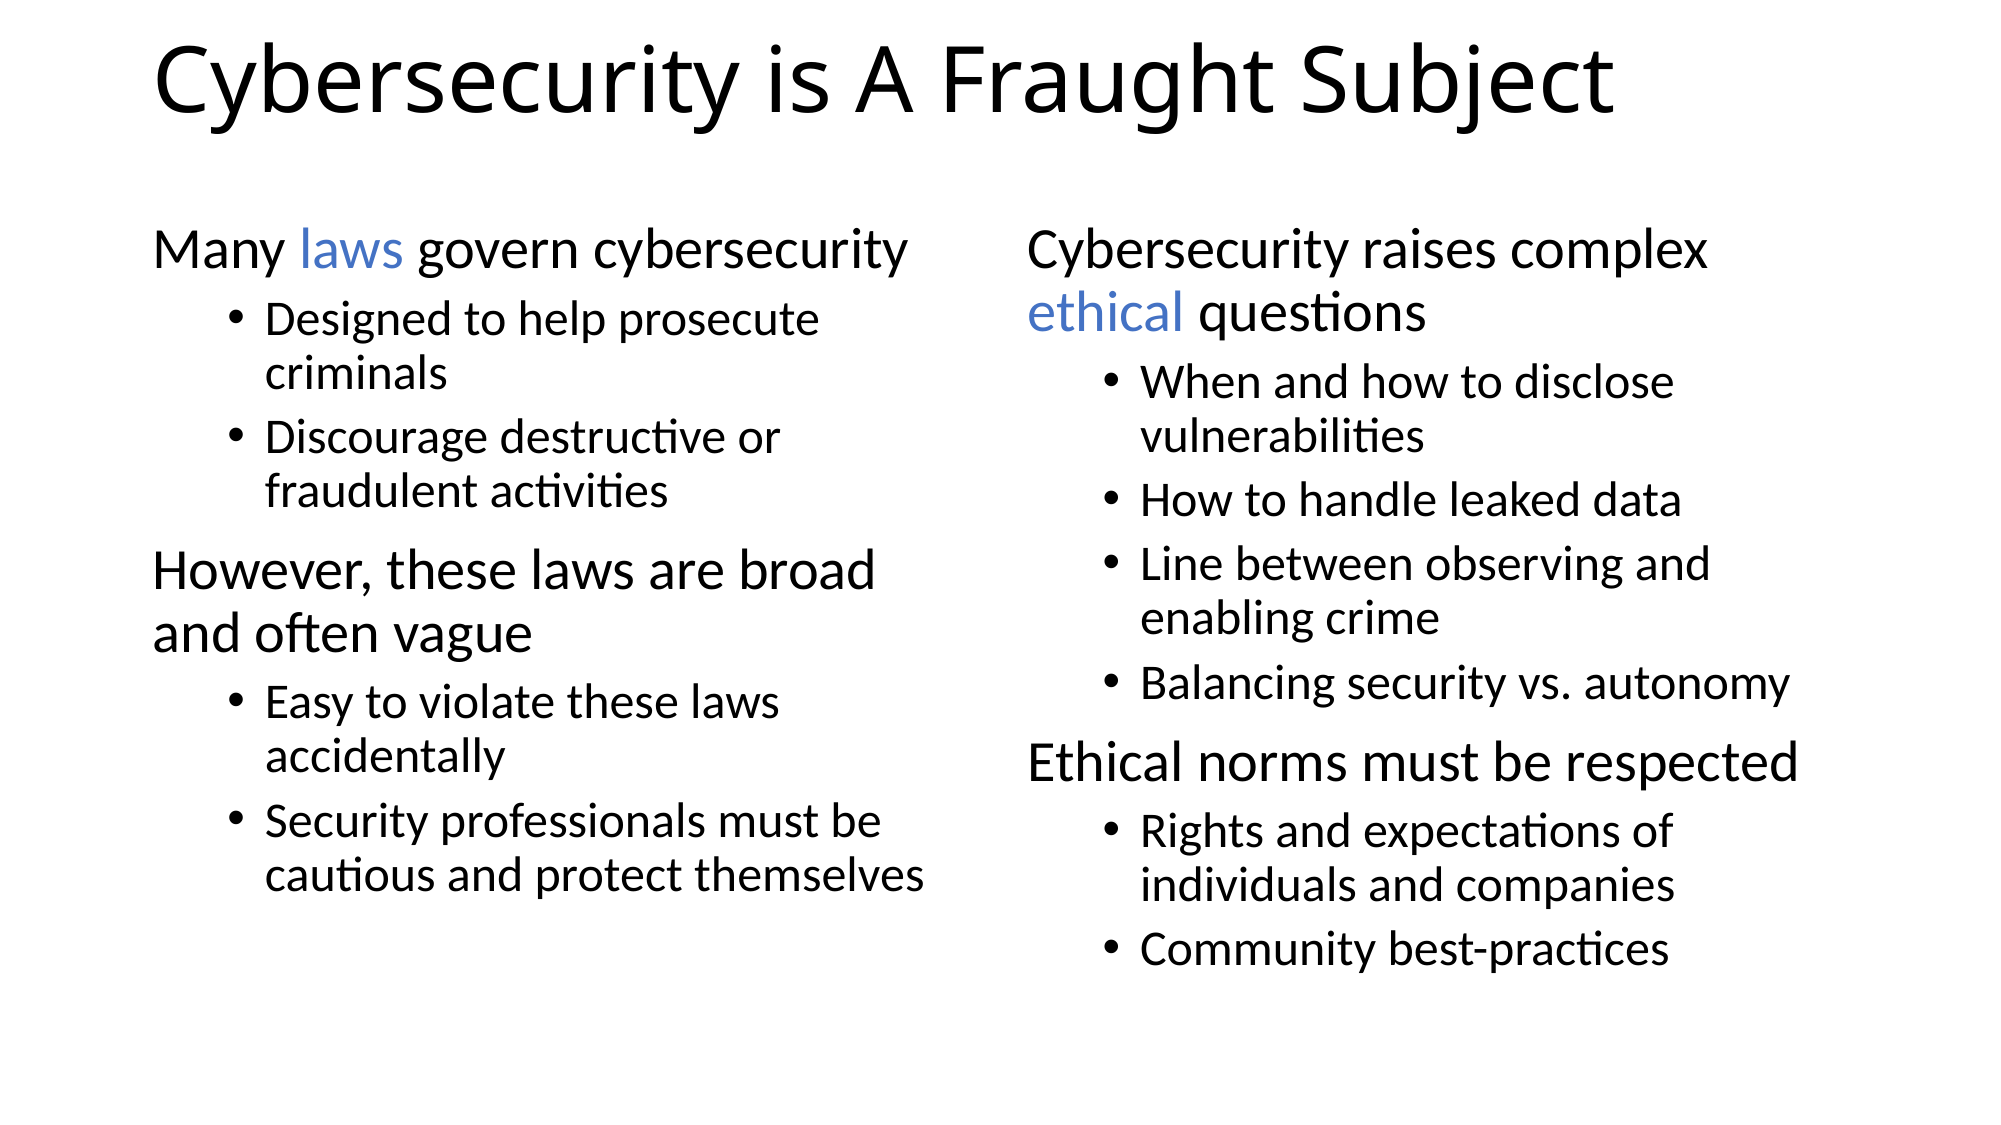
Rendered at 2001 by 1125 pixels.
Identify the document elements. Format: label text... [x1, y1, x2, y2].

list Cybersecurity raises complex ethical questions When and how to disclose vulnerabilities How to handle leaked data Line between observing and enabling crime Balancing security vs. autonomy Ethical norms must be respected Rights and expectations of individuals and companies Community best-practices [1012, 211, 1863, 1032]
title Cybersecurity is A Fraught Subject [137, 22, 1863, 144]
list Many laws govern cybersecurity Designed to help prosecute criminals Discourage destructive or fraudulent activities However, these laws are broad and often vague Easy to violate these laws accidentally Security professionals must be cautious and protect themselves [137, 211, 988, 1032]
